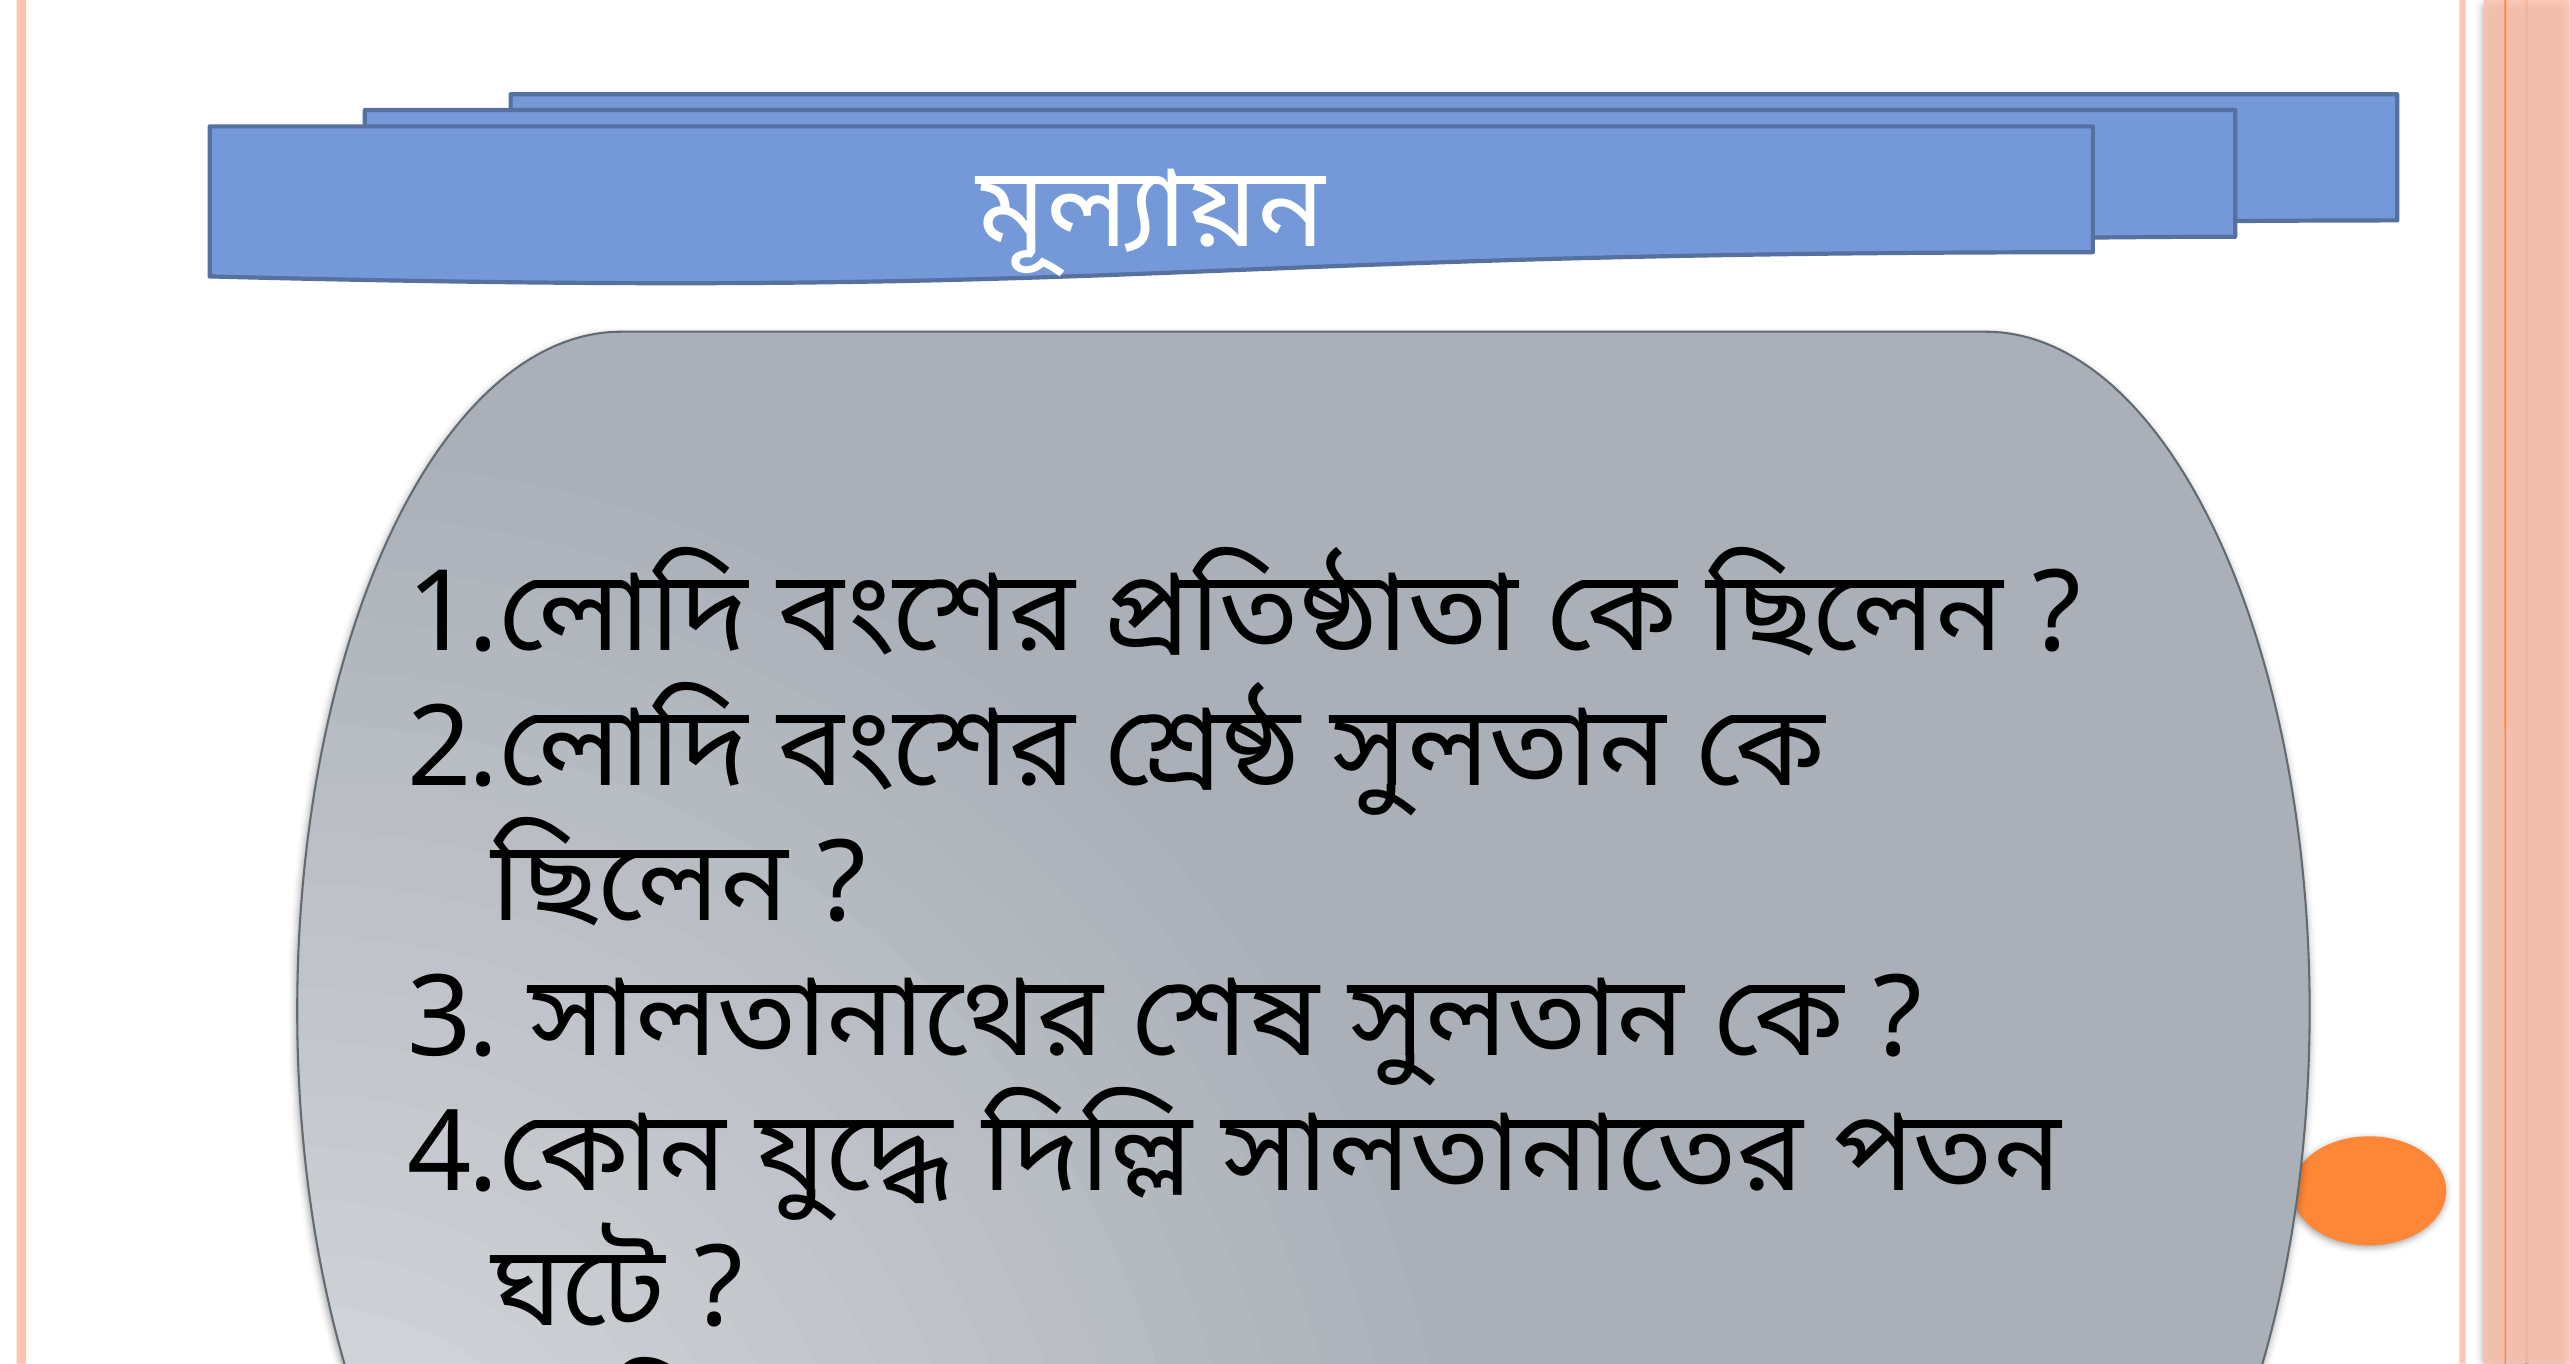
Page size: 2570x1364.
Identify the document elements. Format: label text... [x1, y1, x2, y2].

text_box মূল্যায়ন [207, 92, 2400, 286]
text_box লোদি বংশের প্রতিষ্ঠাতা কে ছিলেন ? লোদি বংশের শ্রেষ্ঠ সুলতান কে ছিলেন ? সালতানাথের শেষ সুলতান কে ? কোন যুদ্ধে দিল্লি সালতানাতের পতন ঘটে ? পানিপথের প্রথম যুদ্ধ কখন হয় ? [296, 330, 2311, 1364]
